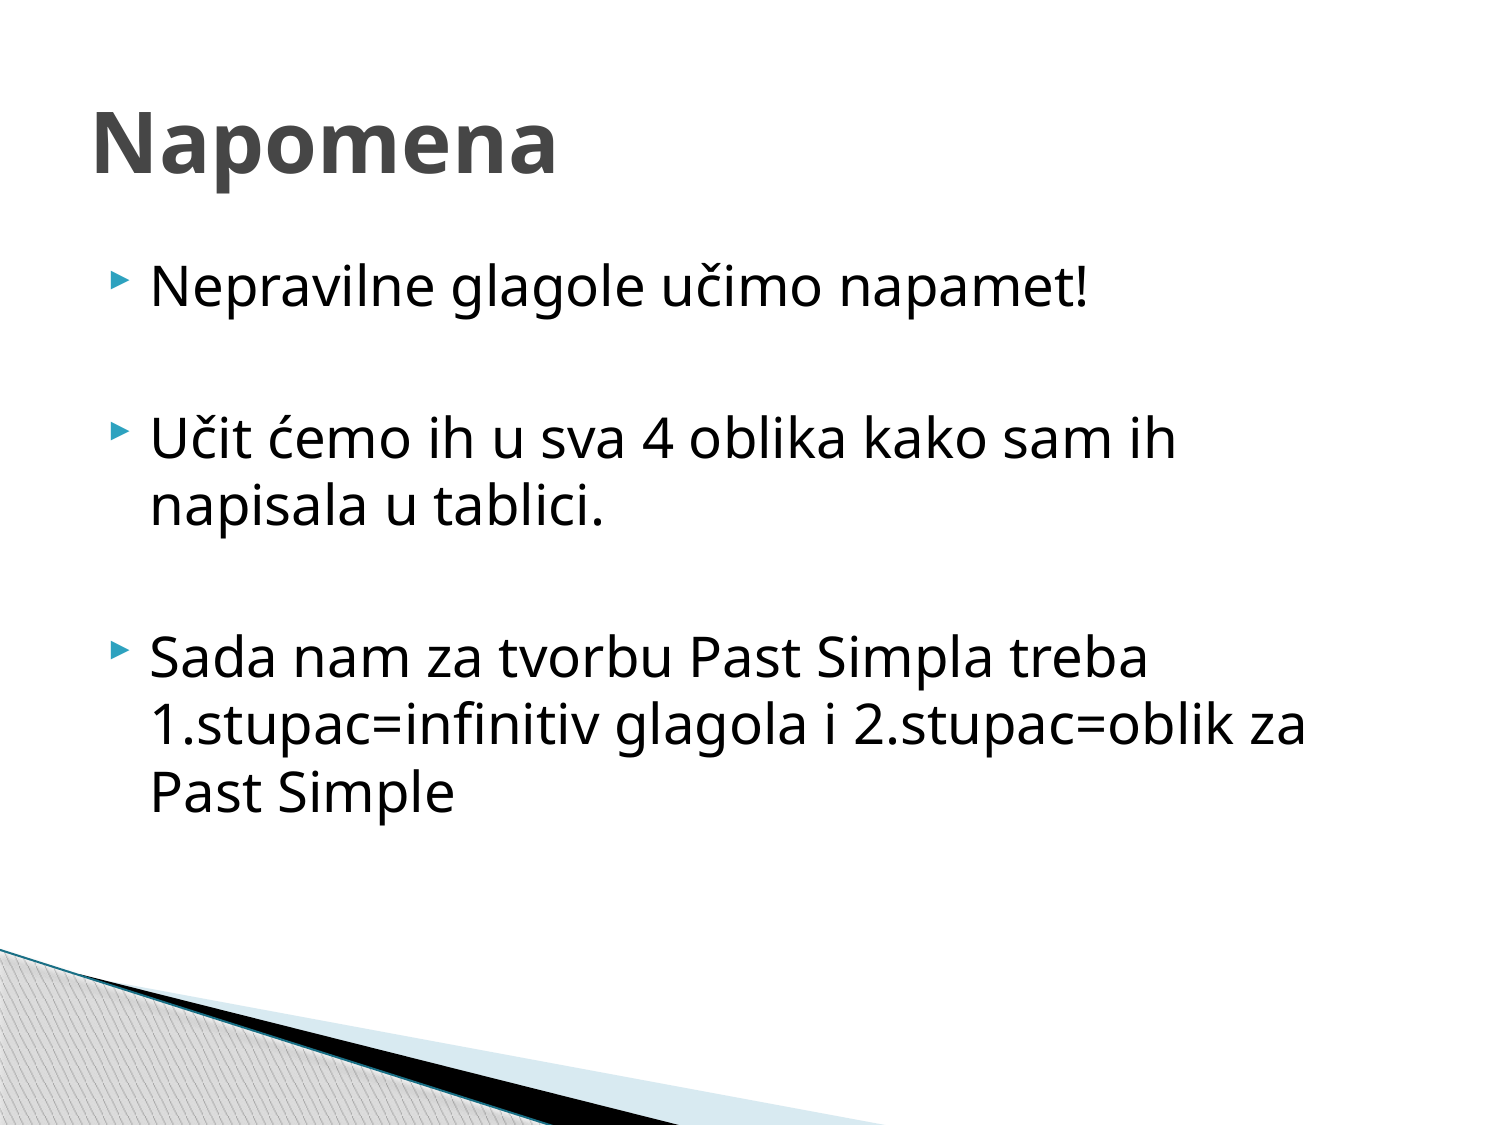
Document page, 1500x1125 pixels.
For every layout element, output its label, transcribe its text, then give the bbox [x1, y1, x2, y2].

title Napomena [75, 45, 1425, 233]
list Nepravilne glagole učimo napamet! Učit ćemo ih u sva 4 oblika kako sam ih napisala u tablici. Sada nam za tvorbu Past Simpla treba 1.stupac=infinitiv glagola i 2.stupac=oblik za Past Simple [75, 243, 1425, 986]
